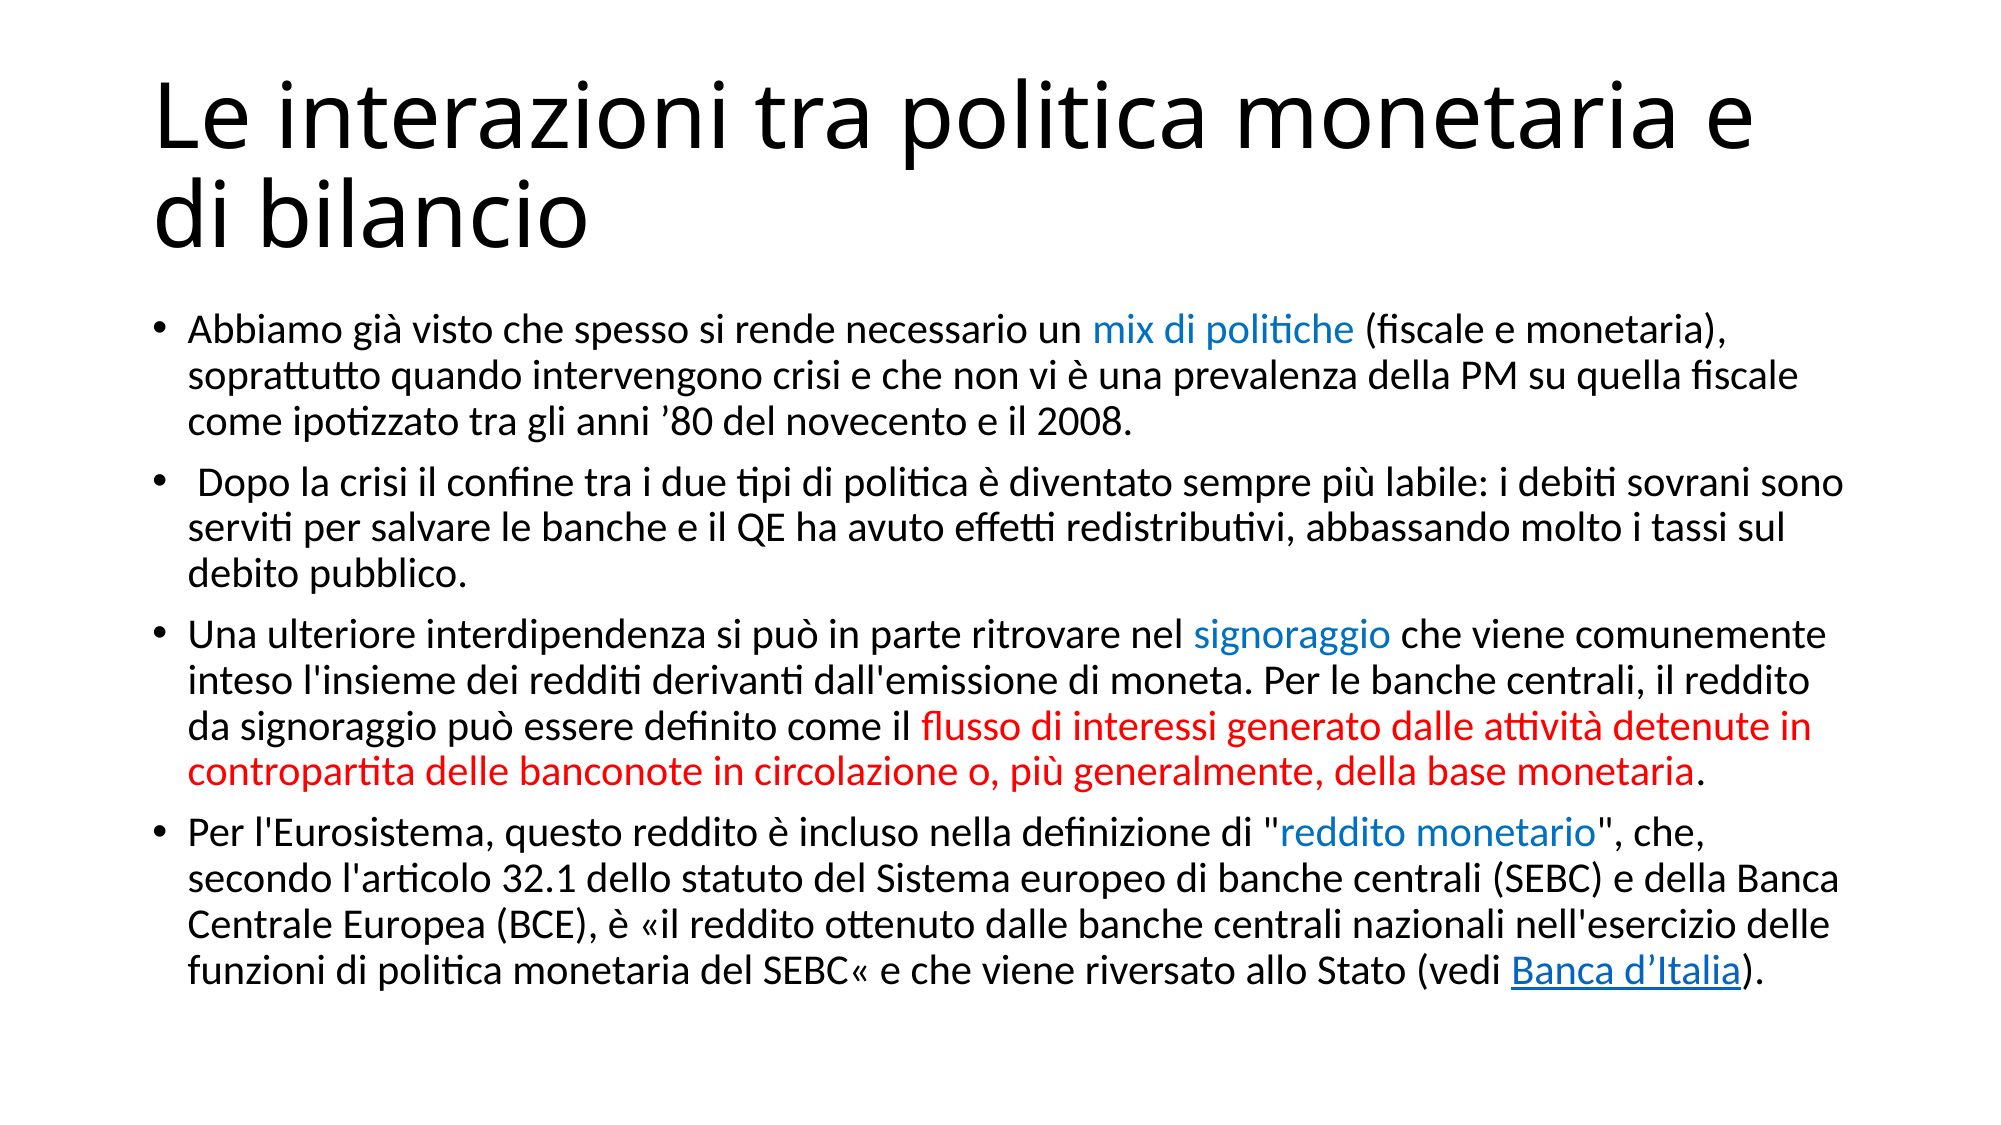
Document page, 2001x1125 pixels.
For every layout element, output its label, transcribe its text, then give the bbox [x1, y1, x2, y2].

title Le interazioni tra politica monetaria e di bilancio [137, 59, 1863, 278]
list Abbiamo già visto che spesso si rende necessario un mix di politiche (fiscale e monetaria), soprattutto quando intervengono crisi e che non vi è una prevalenza della PM su quella fiscale come ipotizzato tra gli anni ’80 del novecento e il 2008. Dopo la crisi il confine tra i due tipi di politica è diventato sempre più labile: i debiti sovrani sono serviti per salvare le banche e il QE ha avuto effetti redistributivi, abbassando molto i tassi sul debito pubblico. Una ulteriore interdipendenza si può in parte ritrovare nel signoraggio che viene comunemente inteso l'insieme dei redditi derivanti dall'emissione di moneta. Per le banche centrali, il reddito da signoraggio può essere definito come il flusso di interessi generato dalle attività detenute in contropartita delle banconote in circolazione o, più generalmente, della base monetaria. Per l'Eurosistema, questo reddito è incluso nella definizione di "reddito monetario", che, secondo l'articolo 32.1 dello statuto del Sistema europeo di banche centrali (SEBC) e della Banca Centrale Europea (BCE), è «il reddito ottenuto dalle banche centrali nazionali nell'esercizio delle funzioni di politica monetaria del SEBC« e che viene riversato allo Stato (vedi Banca d’Italia). [137, 299, 1863, 1014]
